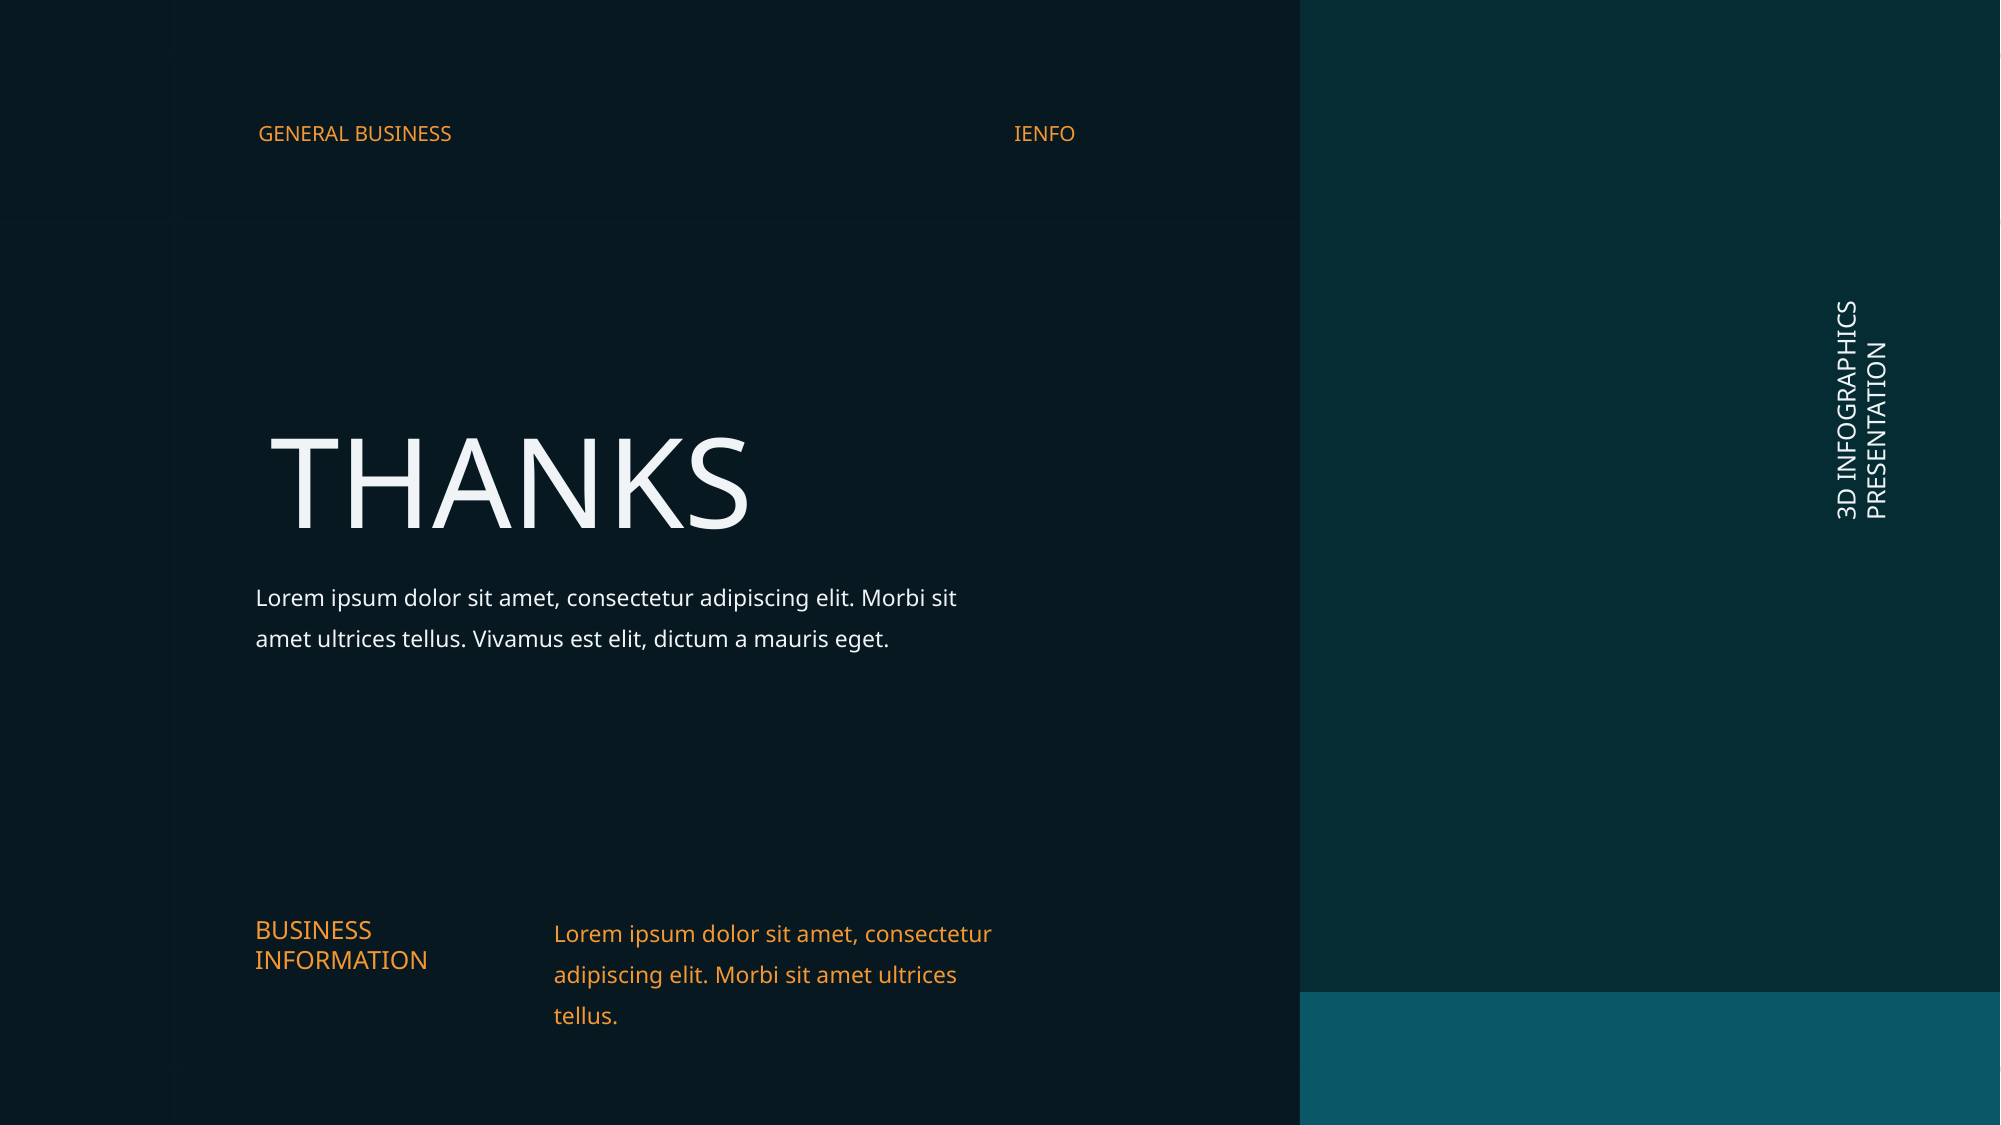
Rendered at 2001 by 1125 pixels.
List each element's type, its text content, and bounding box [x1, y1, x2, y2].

text_box Lorem ipsum dolor sit amet, consectetur adipiscing elit. Morbi sit amet ultrices tellus. [539, 898, 1013, 1037]
text_box GENERAL BUSINESS [243, 113, 468, 154]
text_box 3D INFOGRAPHICS PRESENTATION [1823, 285, 1898, 536]
text_box IENFO [999, 113, 1091, 154]
text_box [1299, 0, 2000, 993]
text_box Lorem ipsum dolor sit amet, consectetur adipiscing elit. Morbi sit amet ultrices tellus. Vivamus est elit, dictum a mauris eget. [240, 562, 980, 660]
text_box THANKS [255, 395, 769, 561]
text_box [1299, 993, 2000, 1125]
text_box BUSINESS INFORMATION [240, 906, 444, 982]
